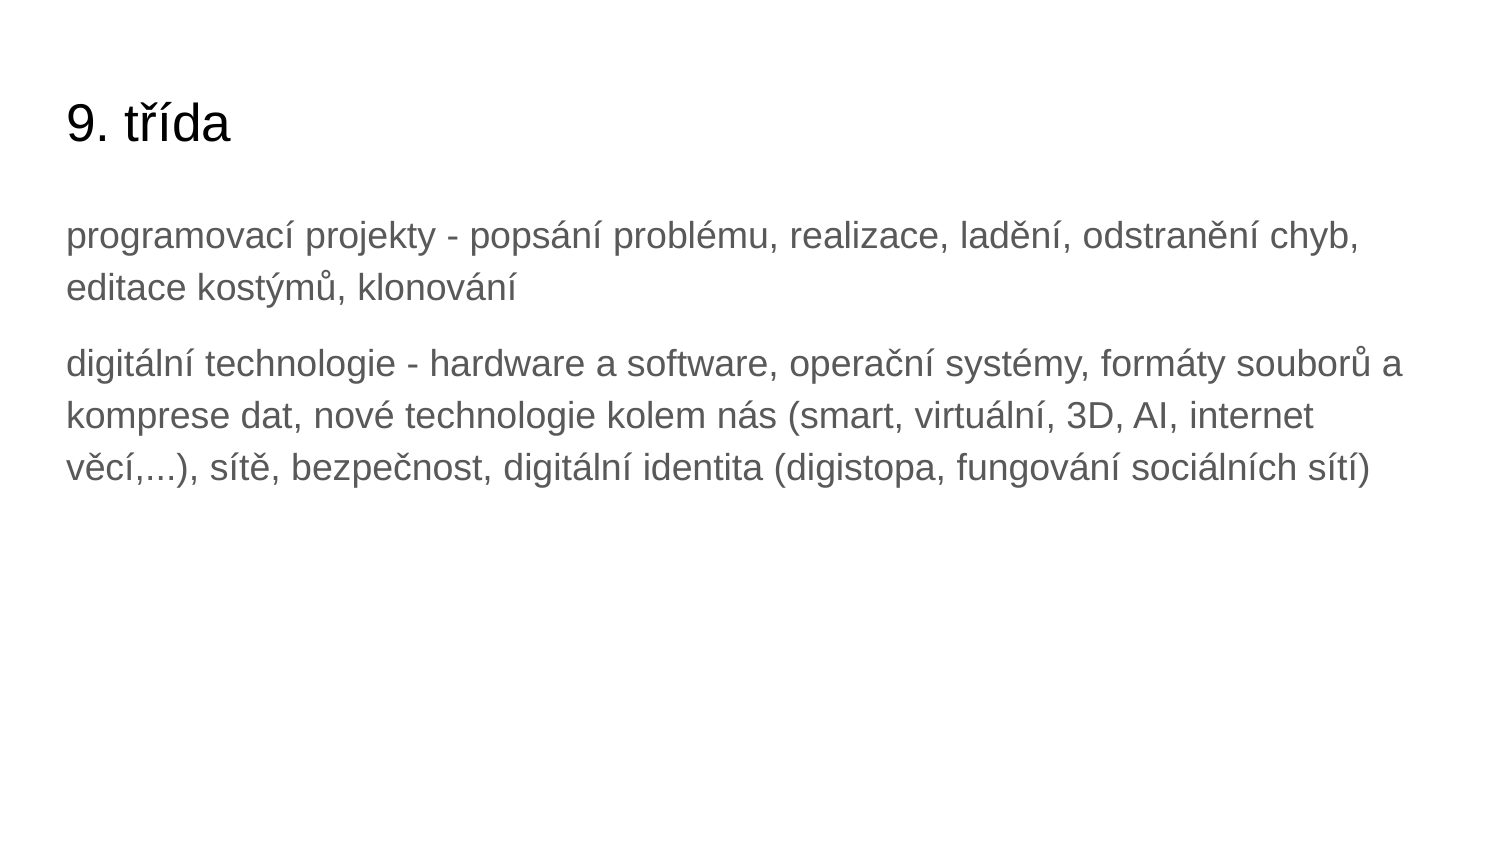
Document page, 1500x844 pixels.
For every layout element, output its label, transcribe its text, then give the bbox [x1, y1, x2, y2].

list programovací projekty - popsání problému, realizace, ladění, odstranění chyb, editace kostýmů, klonování digitální technologie - hardware a software, operační systémy, formáty souborů a komprese dat, nové technologie kolem nás (smart, virtuální, 3D, AI, internet věcí,...), sítě, bezpečnost, digitální identita (digistopa, fungování sociálních sítí) [51, 189, 1449, 750]
title 9. třída [51, 72, 1449, 167]
